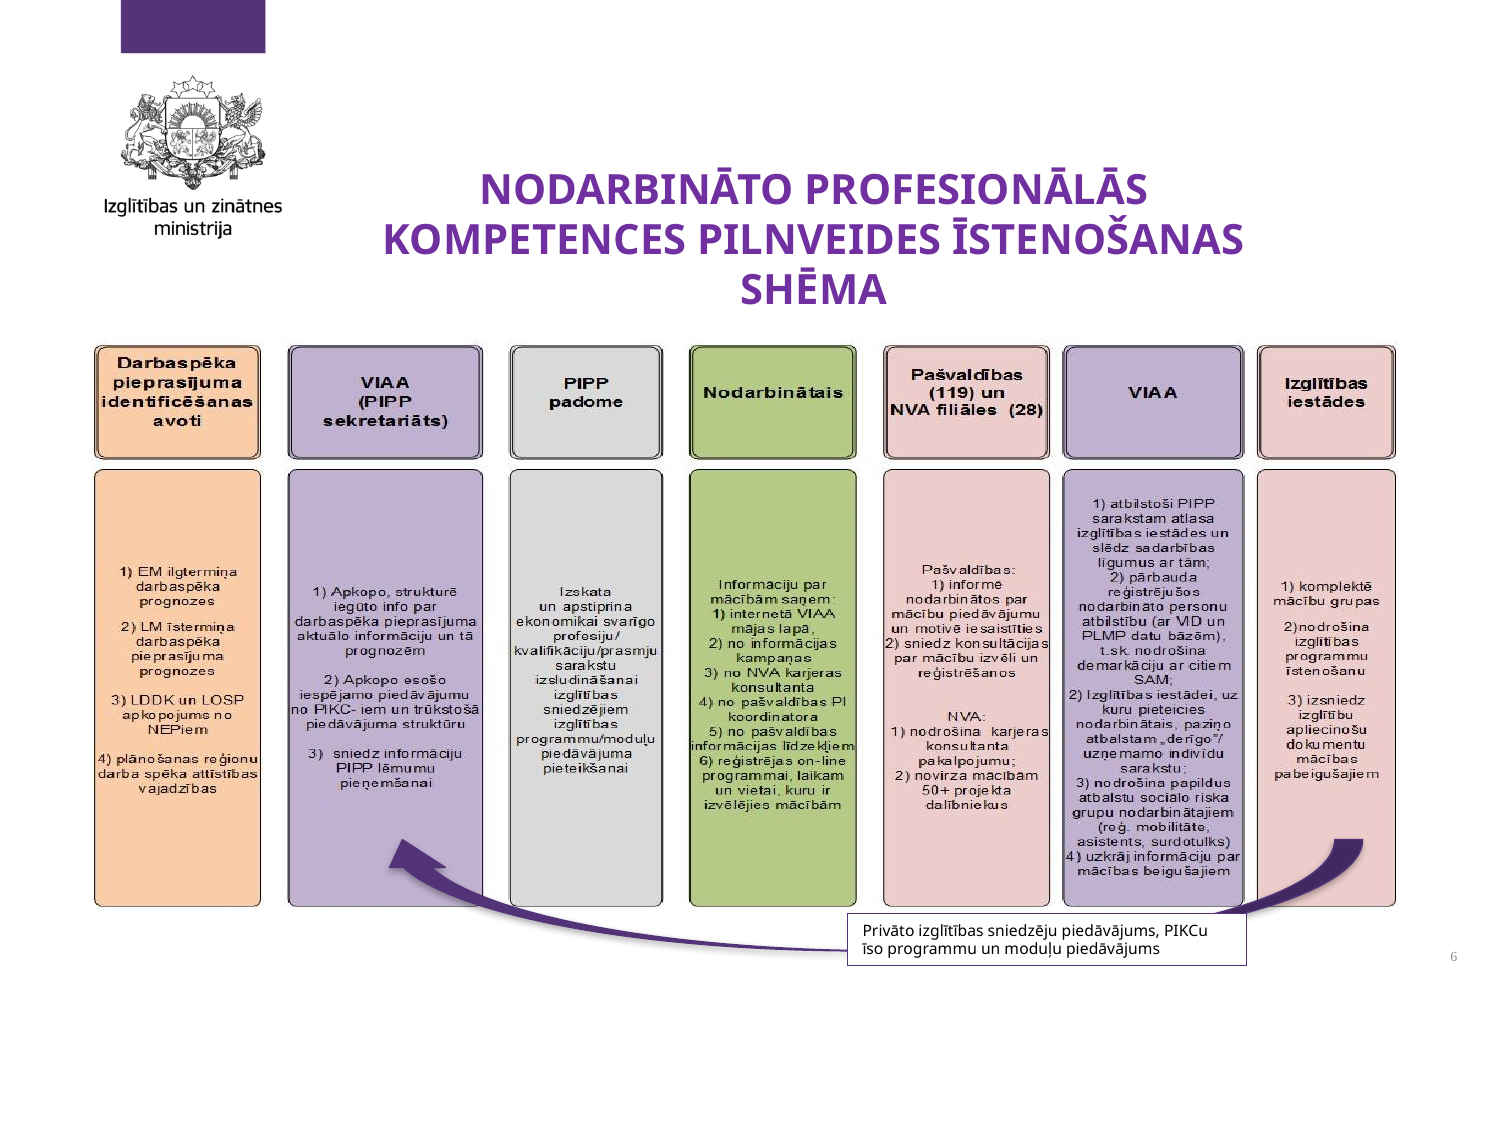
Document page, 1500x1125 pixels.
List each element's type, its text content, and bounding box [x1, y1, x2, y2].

text_box 6 [1418, 937, 1469, 975]
picture [92, 323, 1398, 907]
text_box Privāto izglītības sniedzēju piedāvājums, PIKCu īso programmu un moduļu piedāvājums [847, 916, 1247, 966]
text_box [514, 916, 847, 952]
list NODARBINĀTO PROFESIONĀLĀS KOMPETENCES PILNVEIDES ĪSTENOŠANAS SHĒMA [319, 155, 1309, 321]
picture [48, 0, 338, 321]
